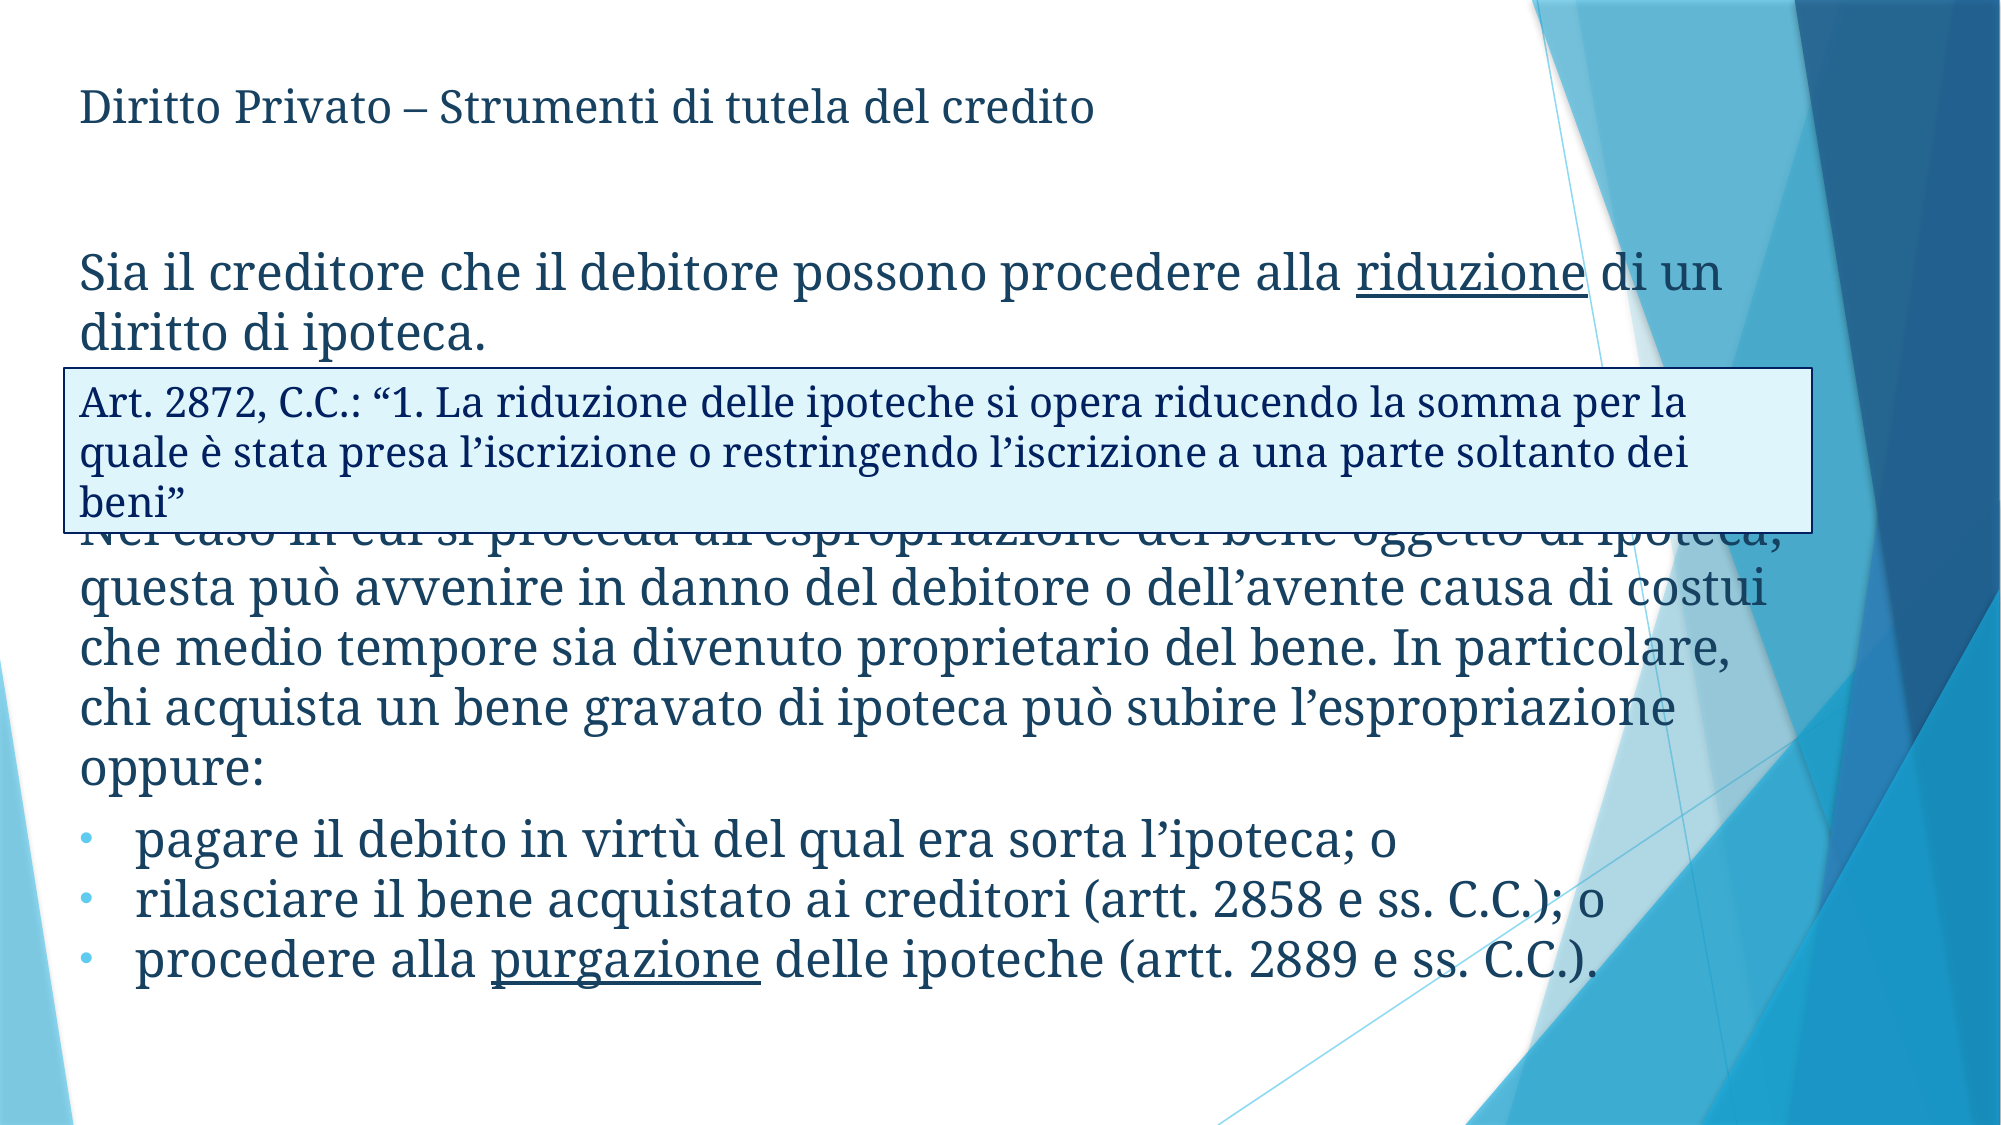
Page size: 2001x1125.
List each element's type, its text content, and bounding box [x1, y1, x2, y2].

text_box Diritto Privato – Strumenti di tutela del credito [64, 58, 1549, 141]
text_box Sia il creditore che il debitore possono procedere alla riduzione di un diritto di ipoteca. Nel caso in cui si proceda all’espropriazione del bene oggetto di ipoteca, questa può avvenire in danno del debitore o dell’avente causa di costui che medio tempore sia divenuto proprietario del bene. In particolare, chi acquista un bene gravato di ipoteca può subire l’espropriazione oppure: pagare il debito in virtù del qual era sorta l’ipoteca; o rilasciare il bene acquistato ai creditori (artt. 2858 e ss. C.C.); o procedere alla purgazione delle ipoteche (artt. 2889 e ss. C.C.). [64, 232, 1812, 368]
text_box Sia il creditore che il debitore possono procedere alla riduzione di un diritto di ipoteca. Nel caso in cui si proceda all’espropriazione del bene oggetto di ipoteca, questa può avvenire in danno del debitore o dell’avente causa di costui che medio tempore sia divenuto proprietario del bene. In particolare, chi acquista un bene gravato di ipoteca può subire l’espropriazione oppure: pagare il debito in virtù del qual era sorta l’ipoteca; o rilasciare il bene acquistato ai creditori (artt. 2858 e ss. C.C.); o procedere alla purgazione delle ipoteche (artt. 2889 e ss. C.C.). [64, 534, 1812, 1008]
text_box Art. 2872, C.C.: “1. La riduzione delle ipoteche si opera riducendo la somma per la quale è stata presa l’iscrizione o restringendo l’iscrizione a una parte soltanto dei beni” [64, 368, 1812, 534]
